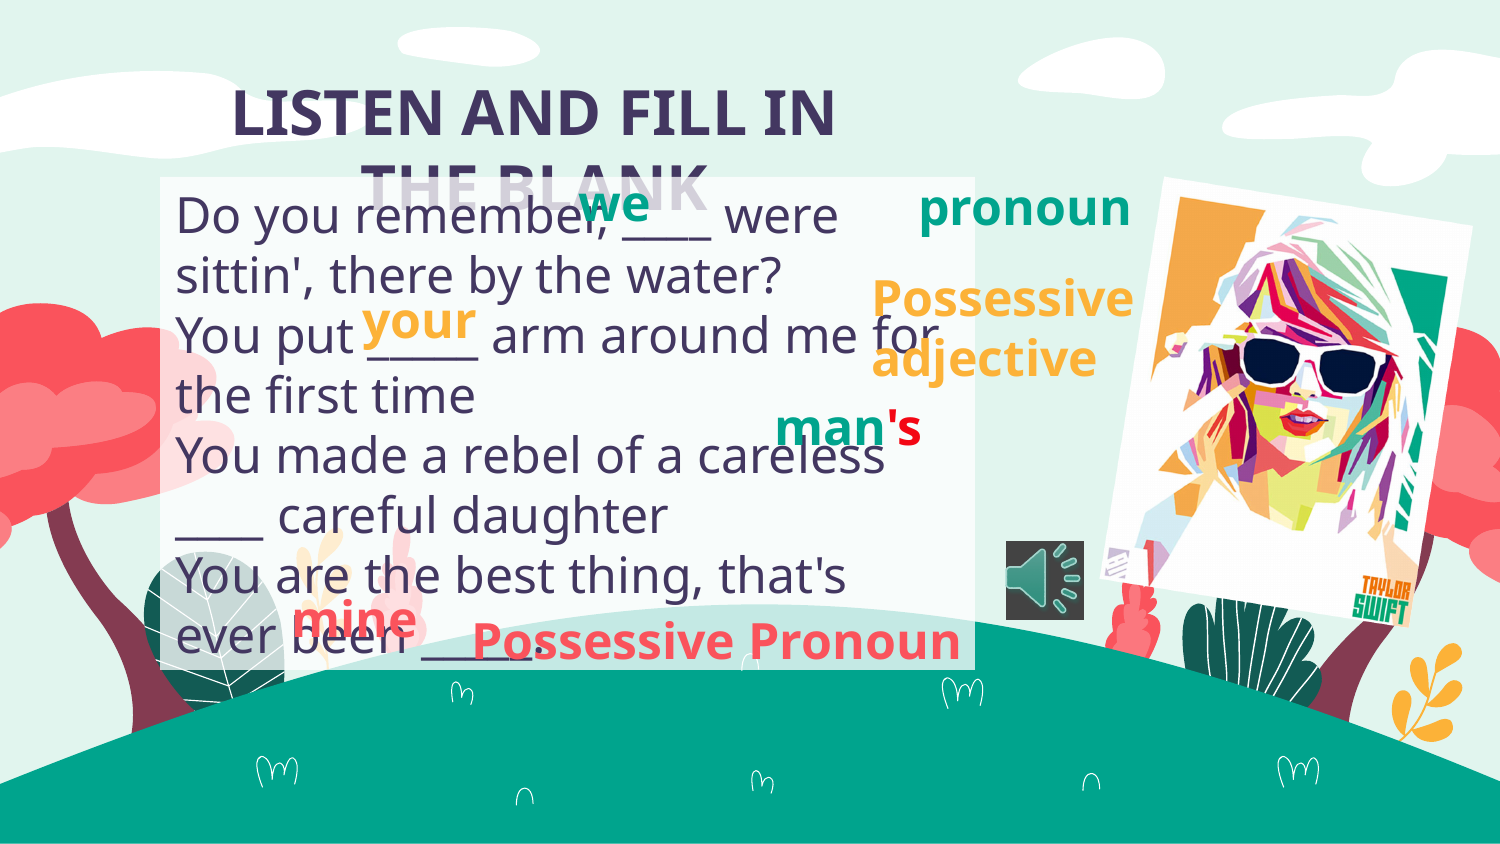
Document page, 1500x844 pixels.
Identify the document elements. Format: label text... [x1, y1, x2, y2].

text_box your [347, 281, 493, 357]
text_box we [563, 164, 666, 239]
text_box mine [276, 580, 433, 656]
text_box pronoun [903, 167, 1147, 243]
picture [1004, 540, 1086, 621]
subtitle Do you remember, ____ were sittin', there by the water? You put _____ arm around me for the first time You made a rebel of a careless ____ careful daughter You are the best thing, that's ever been _____. [160, 176, 975, 670]
text_box Possessive adjective [856, 259, 1124, 394]
text_box man's [759, 388, 951, 464]
title LISTEN AND FILL IN THE BLANK [160, 58, 909, 146]
text_box Possessive Pronoun [456, 601, 1005, 737]
picture [1100, 177, 1472, 627]
